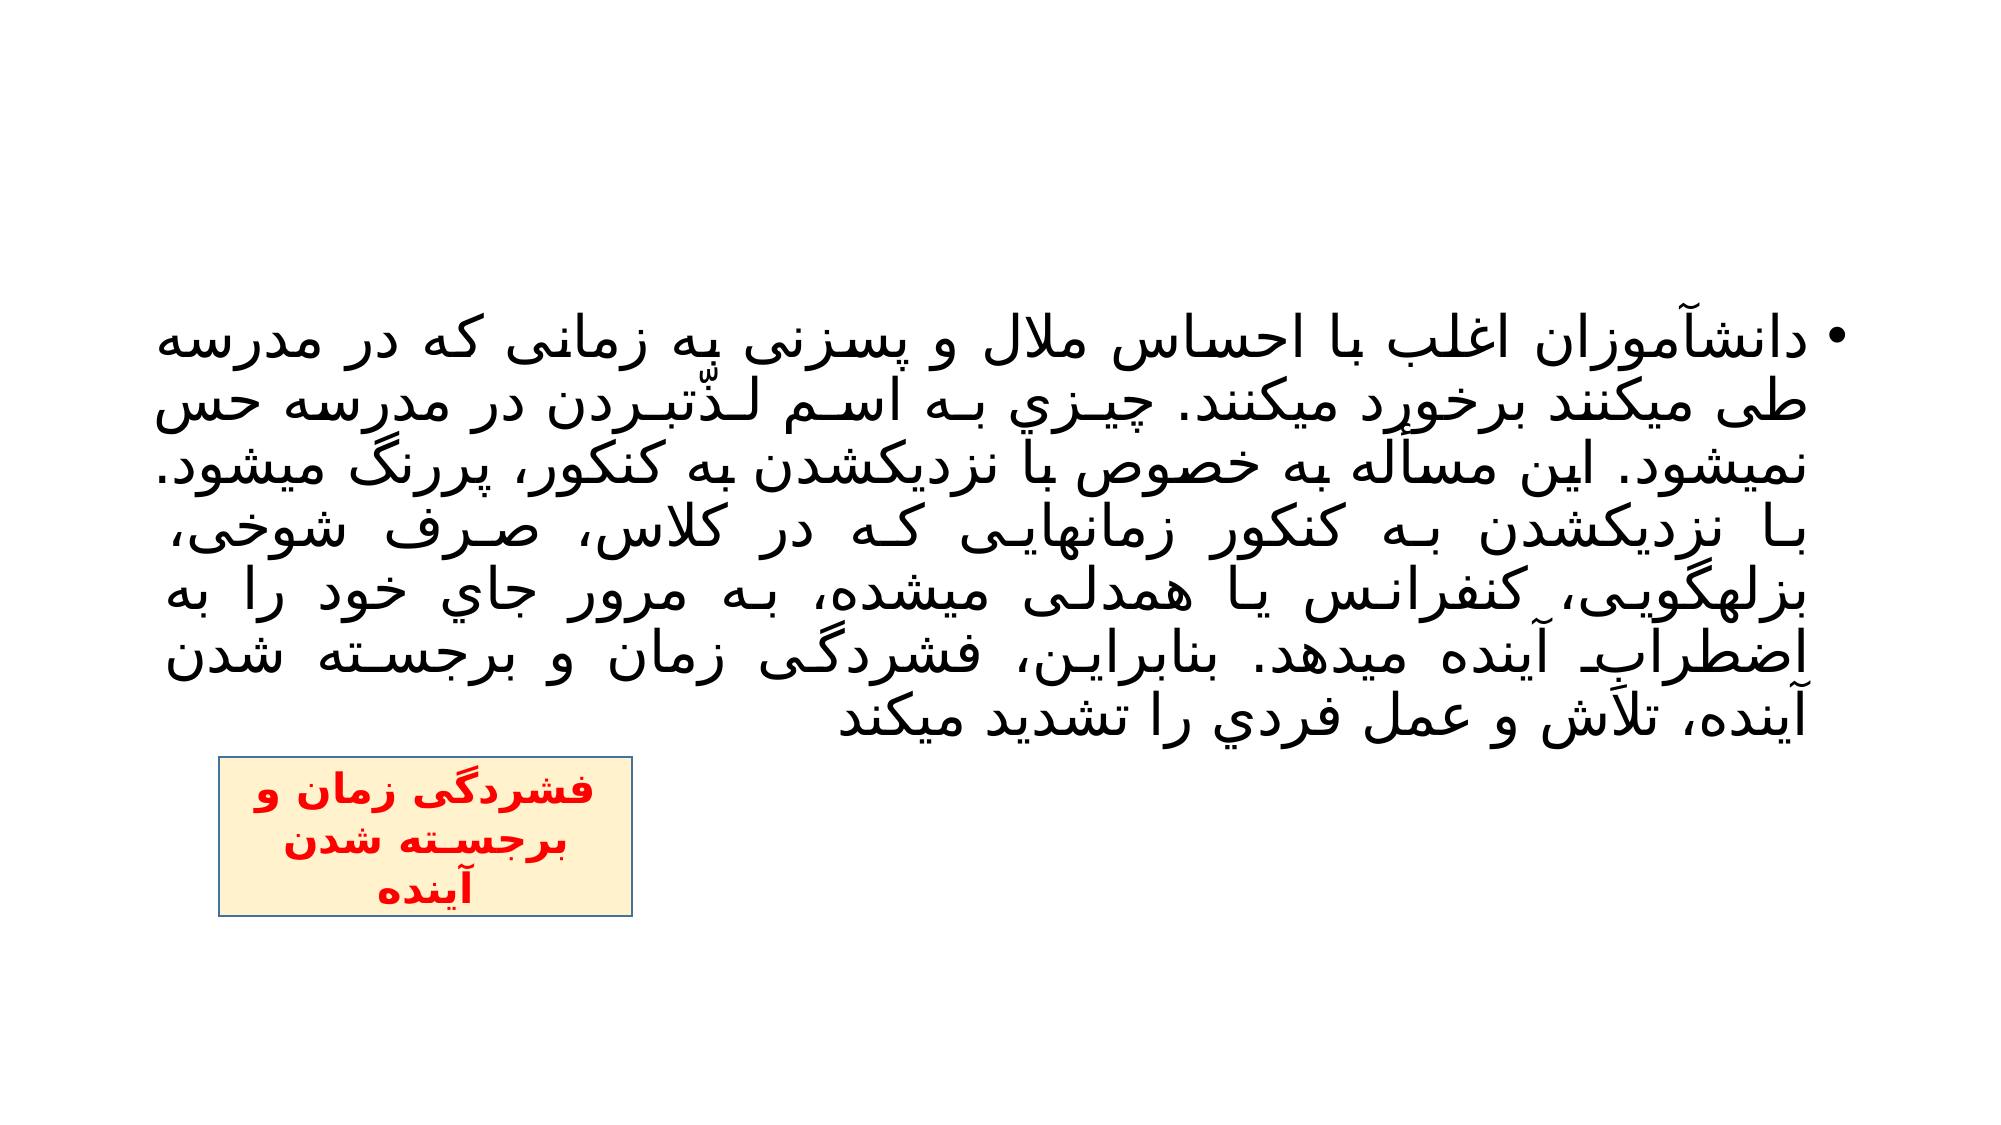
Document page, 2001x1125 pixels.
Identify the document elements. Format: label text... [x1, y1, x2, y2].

text_box فشردگی زمان و برجسـته شدن آینده [218, 756, 633, 917]
list دانشآموزان اغلب با احساس ملال و پسزنی به زمانی که در مدرسه طی میکنند برخورد میکنند. چیـزي بـه اسـم لـذّتبـردن در مدرسه حس نمیشود. این مسأله به خصوص با نزدیکشدن به کنکور، پررنگ میشود. با نزدیکشدن به کنکور زمانهایی که در کلاس، صرف شوخی، بزلهگویی، کنفرانس یا همدلی میشده، به مرور جاي خود را به اضطرابِ آینده میدهد. بنابراین، فشردگی زمان و برجسـته شدن آینده، تلاش و عمل فردي را تشدید میکند [137, 299, 1863, 1014]
